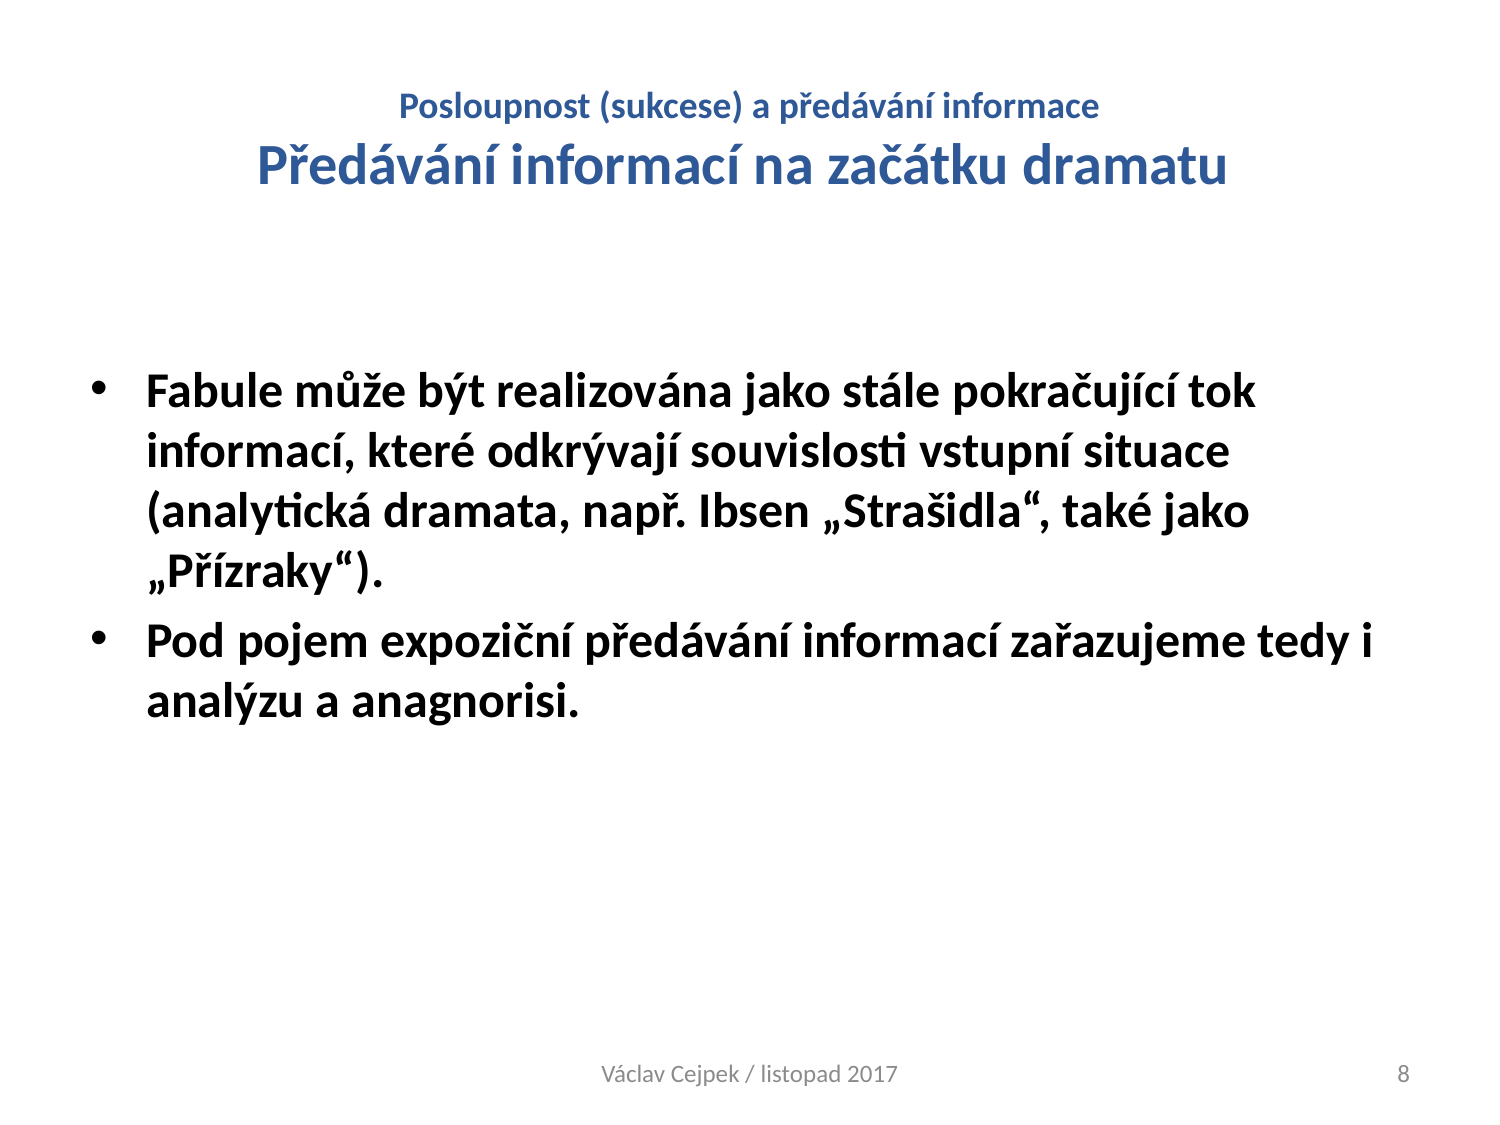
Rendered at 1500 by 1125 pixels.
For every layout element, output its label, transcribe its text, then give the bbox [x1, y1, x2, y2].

list Fabule může být realizována jako stále pokračující tok informací, které odkrývají souvislosti vstupní situace (analytická dramata, např. Ibsen „Strašidla“, také jako „Přízraky“). Pod pojem expoziční předávání informací zařazujeme tedy i analýzu a anagnorisi. [75, 349, 1425, 1005]
slide_number 8 [1074, 1042, 1425, 1103]
footer Václav Cejpek / listopad 2017 [512, 1042, 988, 1103]
title Posloupnost (sukcese) a předávání informace Předávání informací na začátku dramatu [75, 45, 1425, 233]
